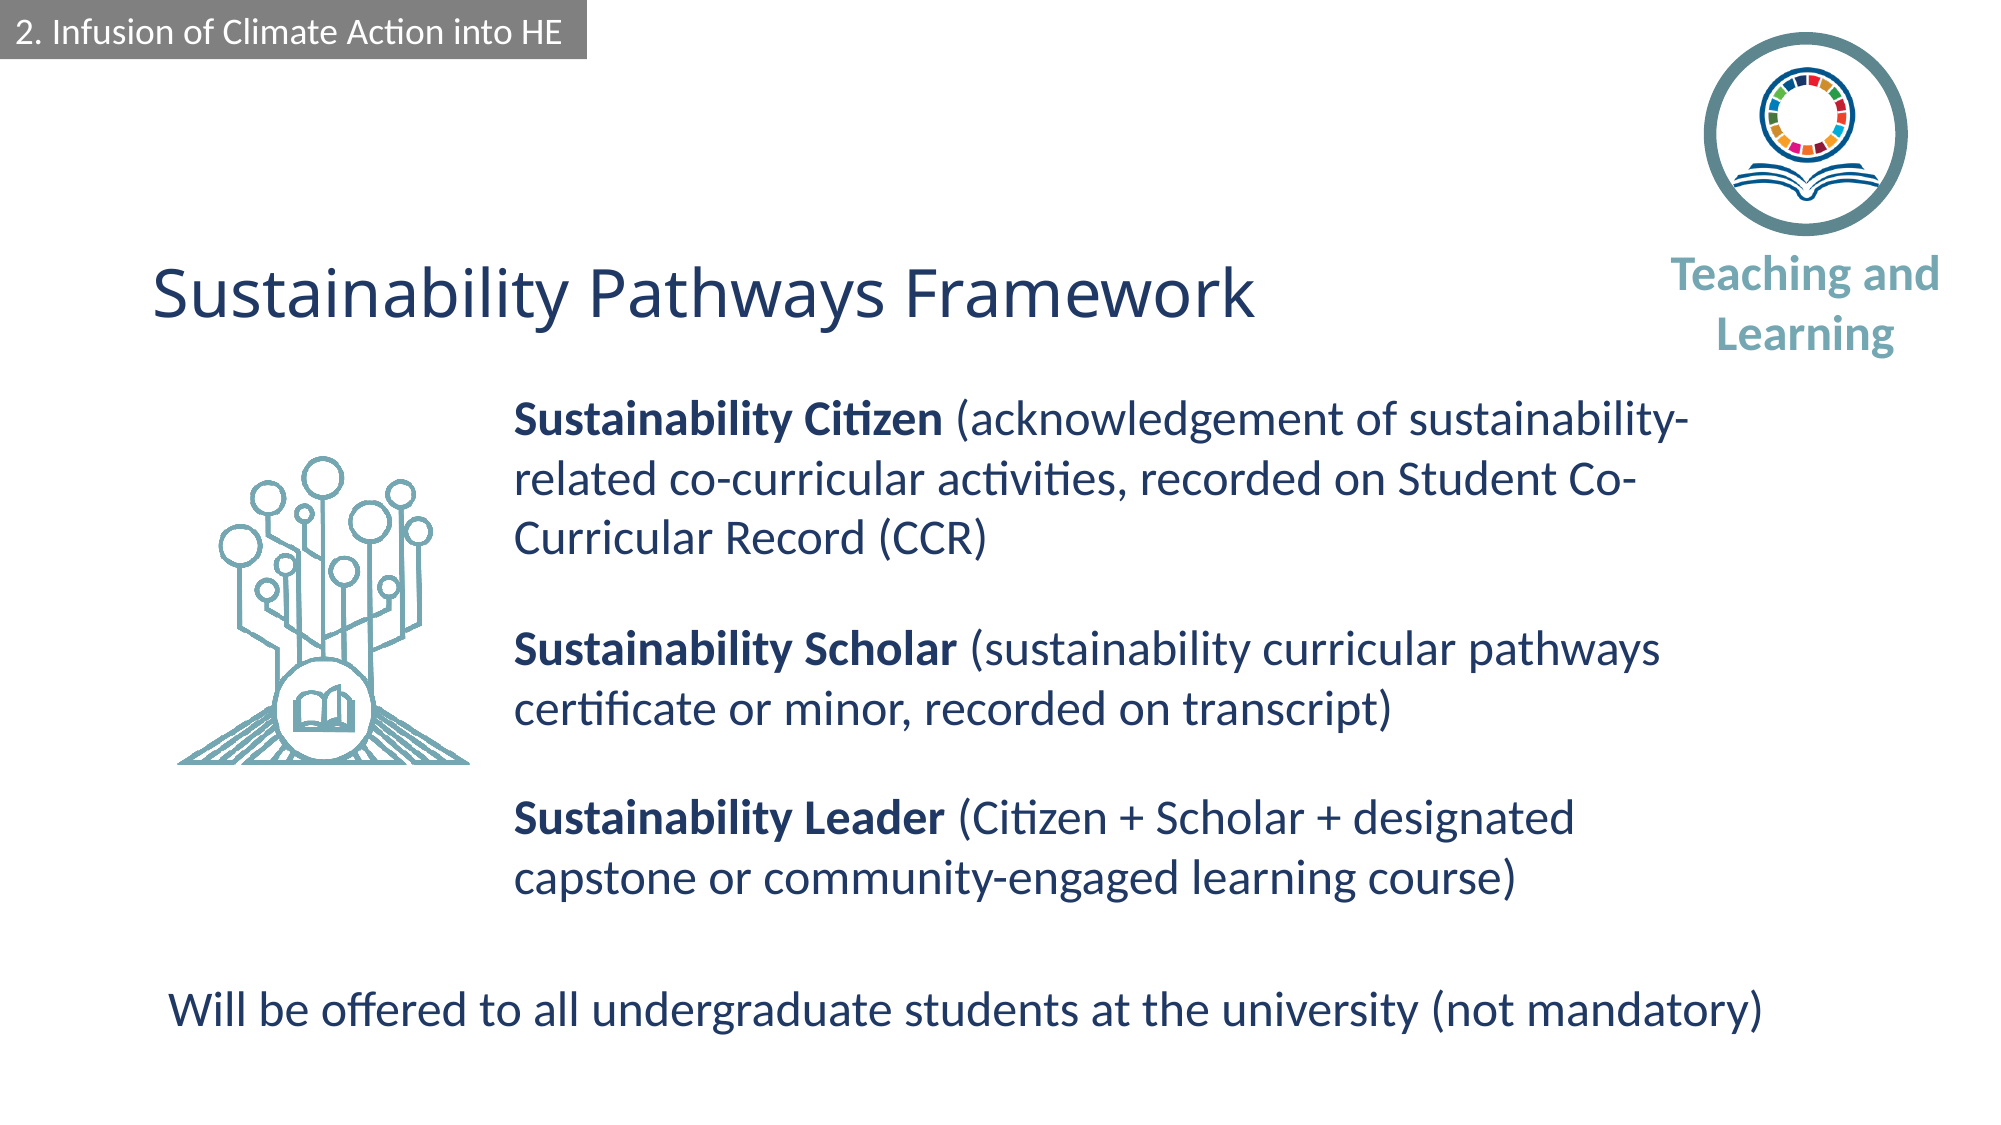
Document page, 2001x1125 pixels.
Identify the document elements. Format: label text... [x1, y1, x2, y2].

title Sustainability Pathways Framework [137, 187, 1863, 405]
picture [177, 456, 470, 765]
text_box 2. Infusion of Climate Action into HE [0, 0, 587, 60]
text_box Sustainability Citizen (acknowledgement of sustainability-related co-curricular activities, recorded on Student Co-Curricular Record (CCR) Sustainability Scholar (sustainability curricular pathways certificate or minor, recorded on transcript) Sustainability Leader (Citizen + Scholar + designated capstone or community-engaged learning course) [498, 377, 1754, 913]
text_box Will be offered to all undergraduate students at the university (not mandatory) [153, 969, 1799, 1105]
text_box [1644, 38, 1967, 369]
